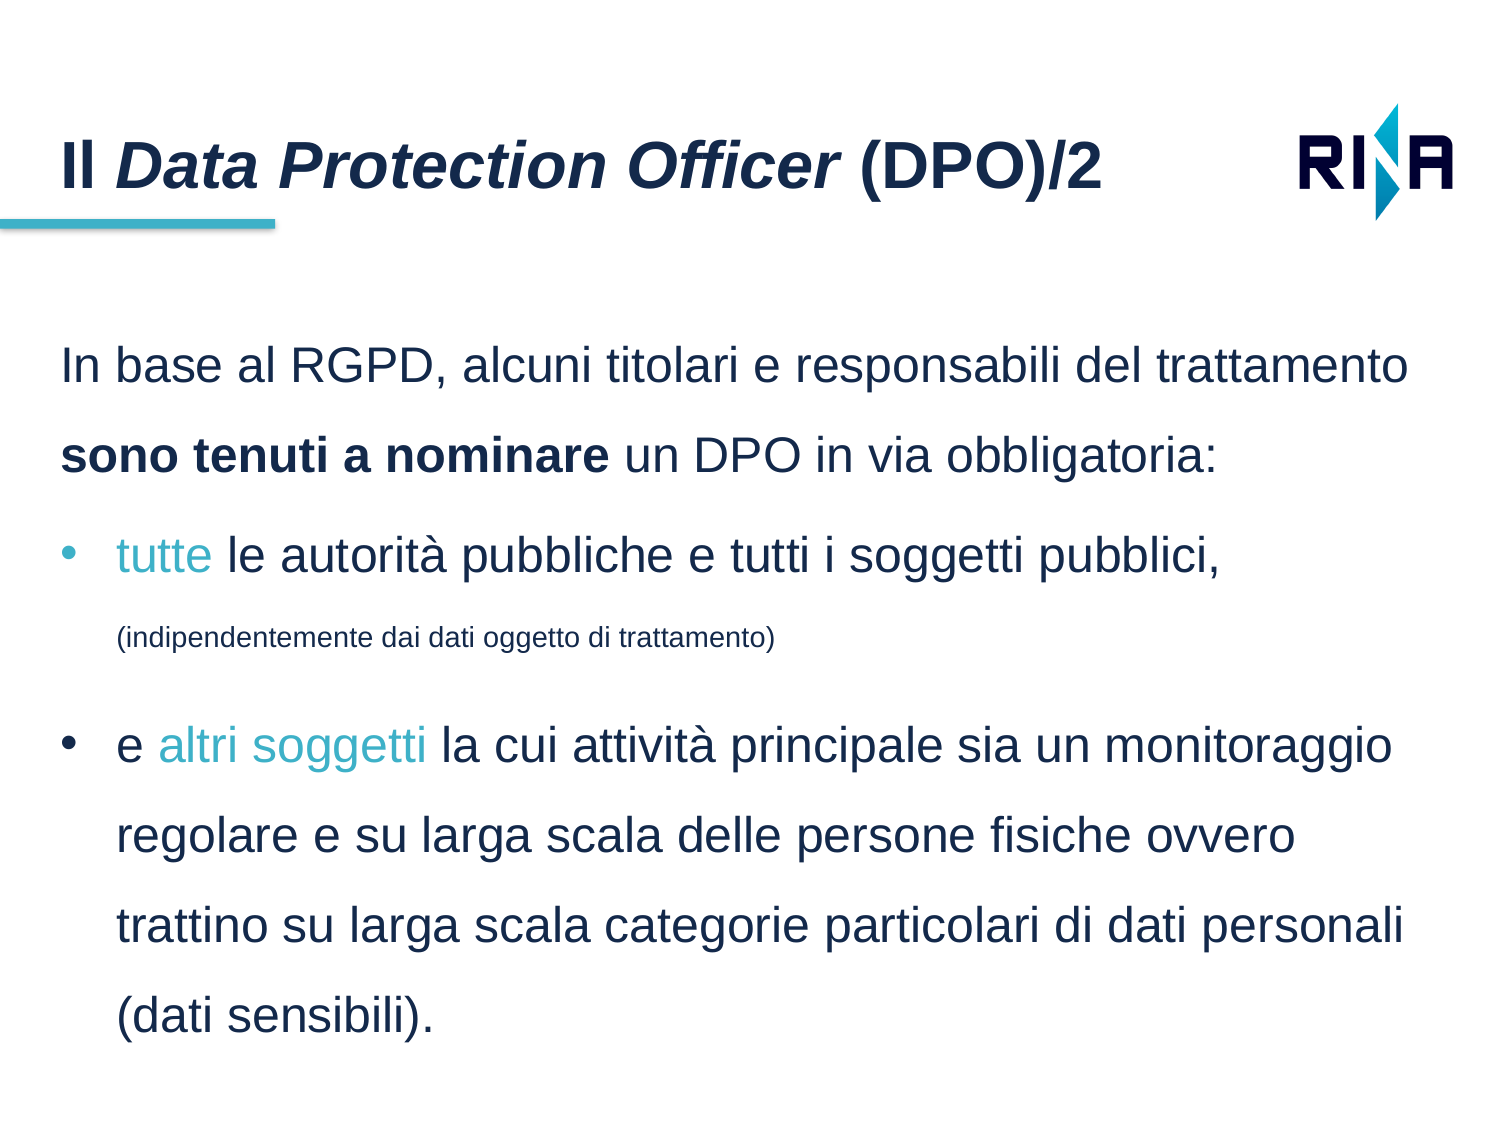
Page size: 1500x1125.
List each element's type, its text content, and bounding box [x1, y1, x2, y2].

list In base al RGPD, alcuni titolari e responsabili del trattamento sono tenuti a nominare un DPO in via obbligatoria: tutte le autorità pubbliche e tutti i soggetti pubblici, (indipendentemente dai dati oggetto di trattamento) e altri soggetti la cui attività principale sia un monitoraggio regolare e su larga scala delle persone fisiche ovvero trattino su larga scala categorie particolari di dati personali (dati sensibili). [45, 294, 1470, 1050]
list Il Data Protection Officer (DPO)/2 [45, 48, 1264, 210]
